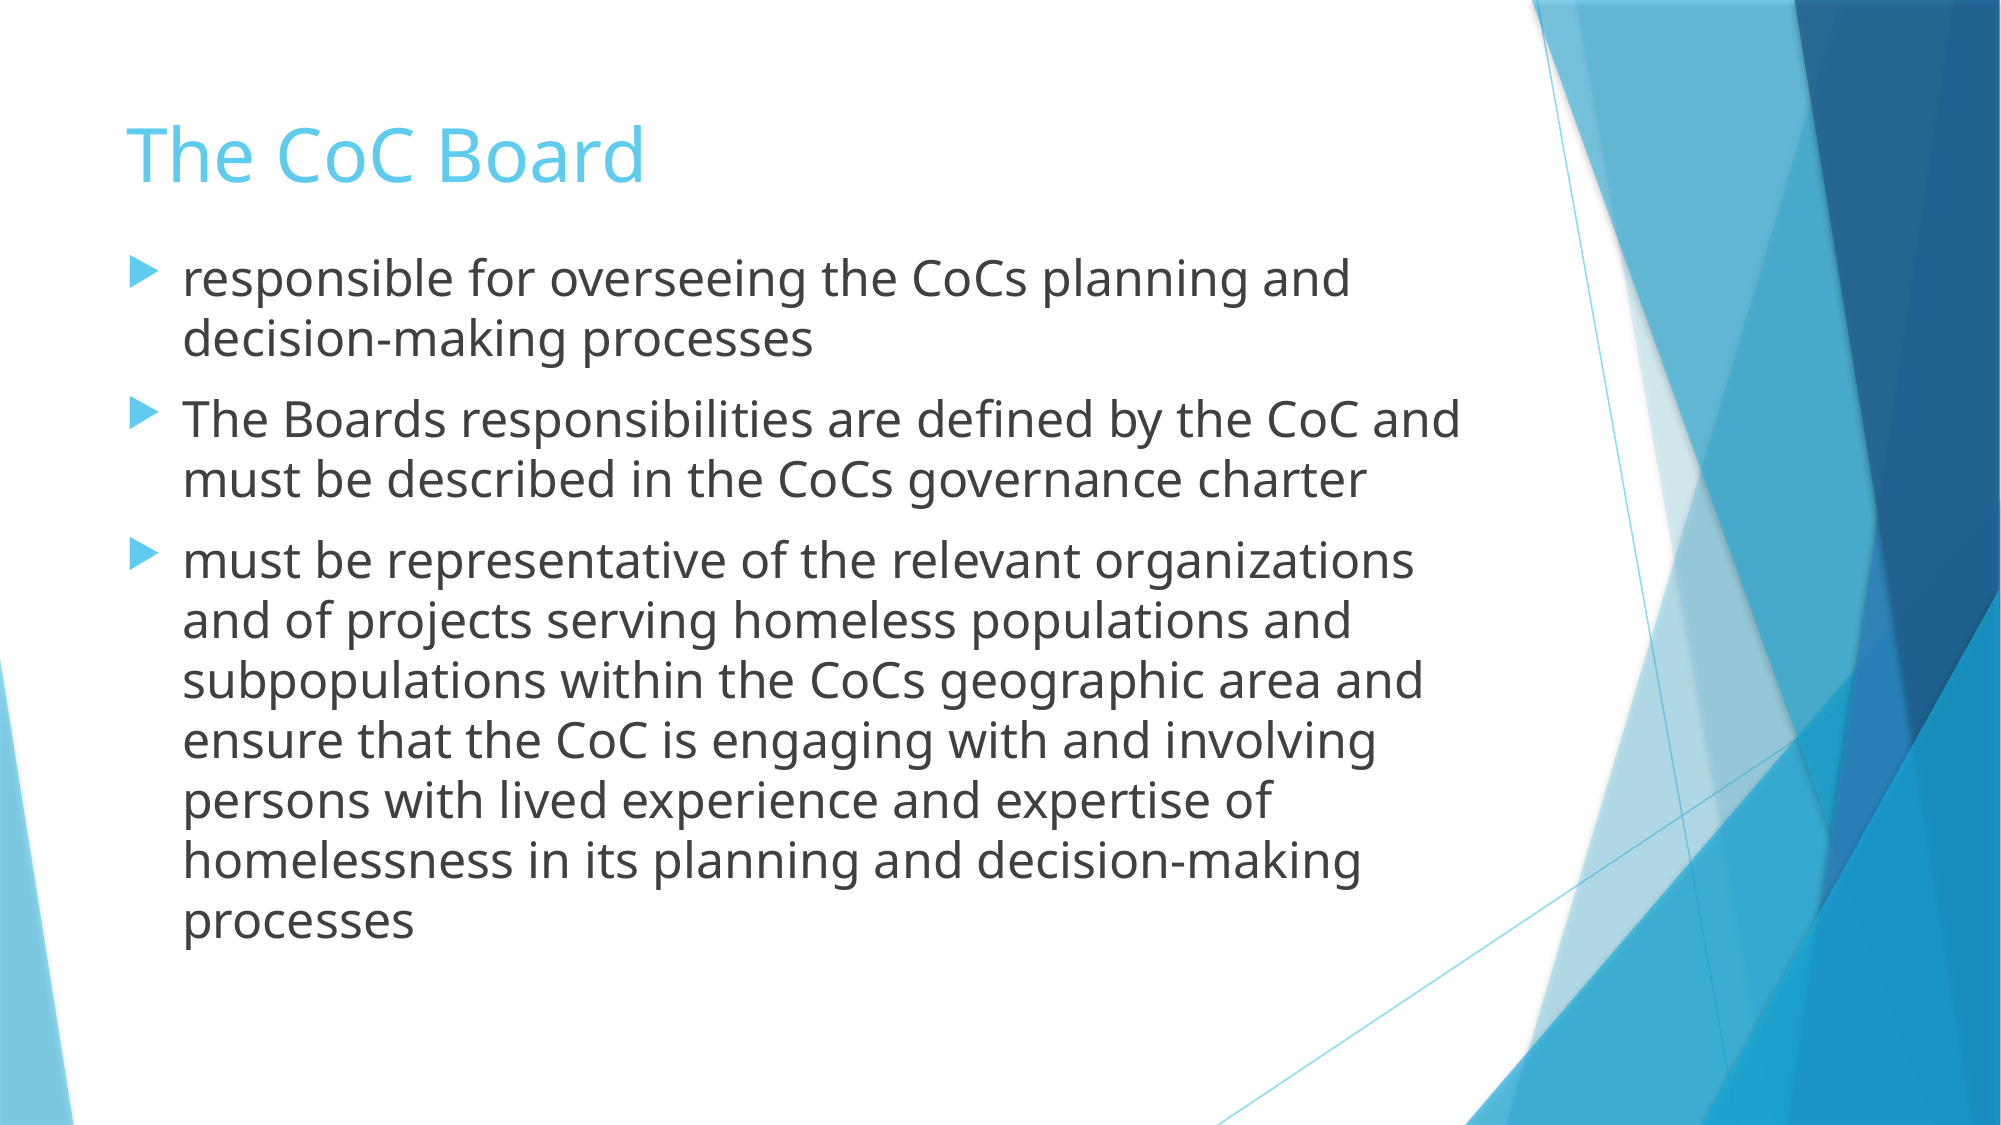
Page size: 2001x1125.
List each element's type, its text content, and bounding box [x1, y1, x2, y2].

title The CoC Board [111, 99, 1522, 239]
list responsible for overseeing the CoCs planning and decision-making processes The Boards responsibilities are defined by the CoC and must be described in the CoCs governance charter must be representative of the relevant organizations and of projects serving homeless populations and subpopulations within the CoCs geographic area and ensure that the CoC is engaging with and involving persons with lived experience and expertise of homelessness in its planning and decision-making processes [111, 239, 1522, 992]
